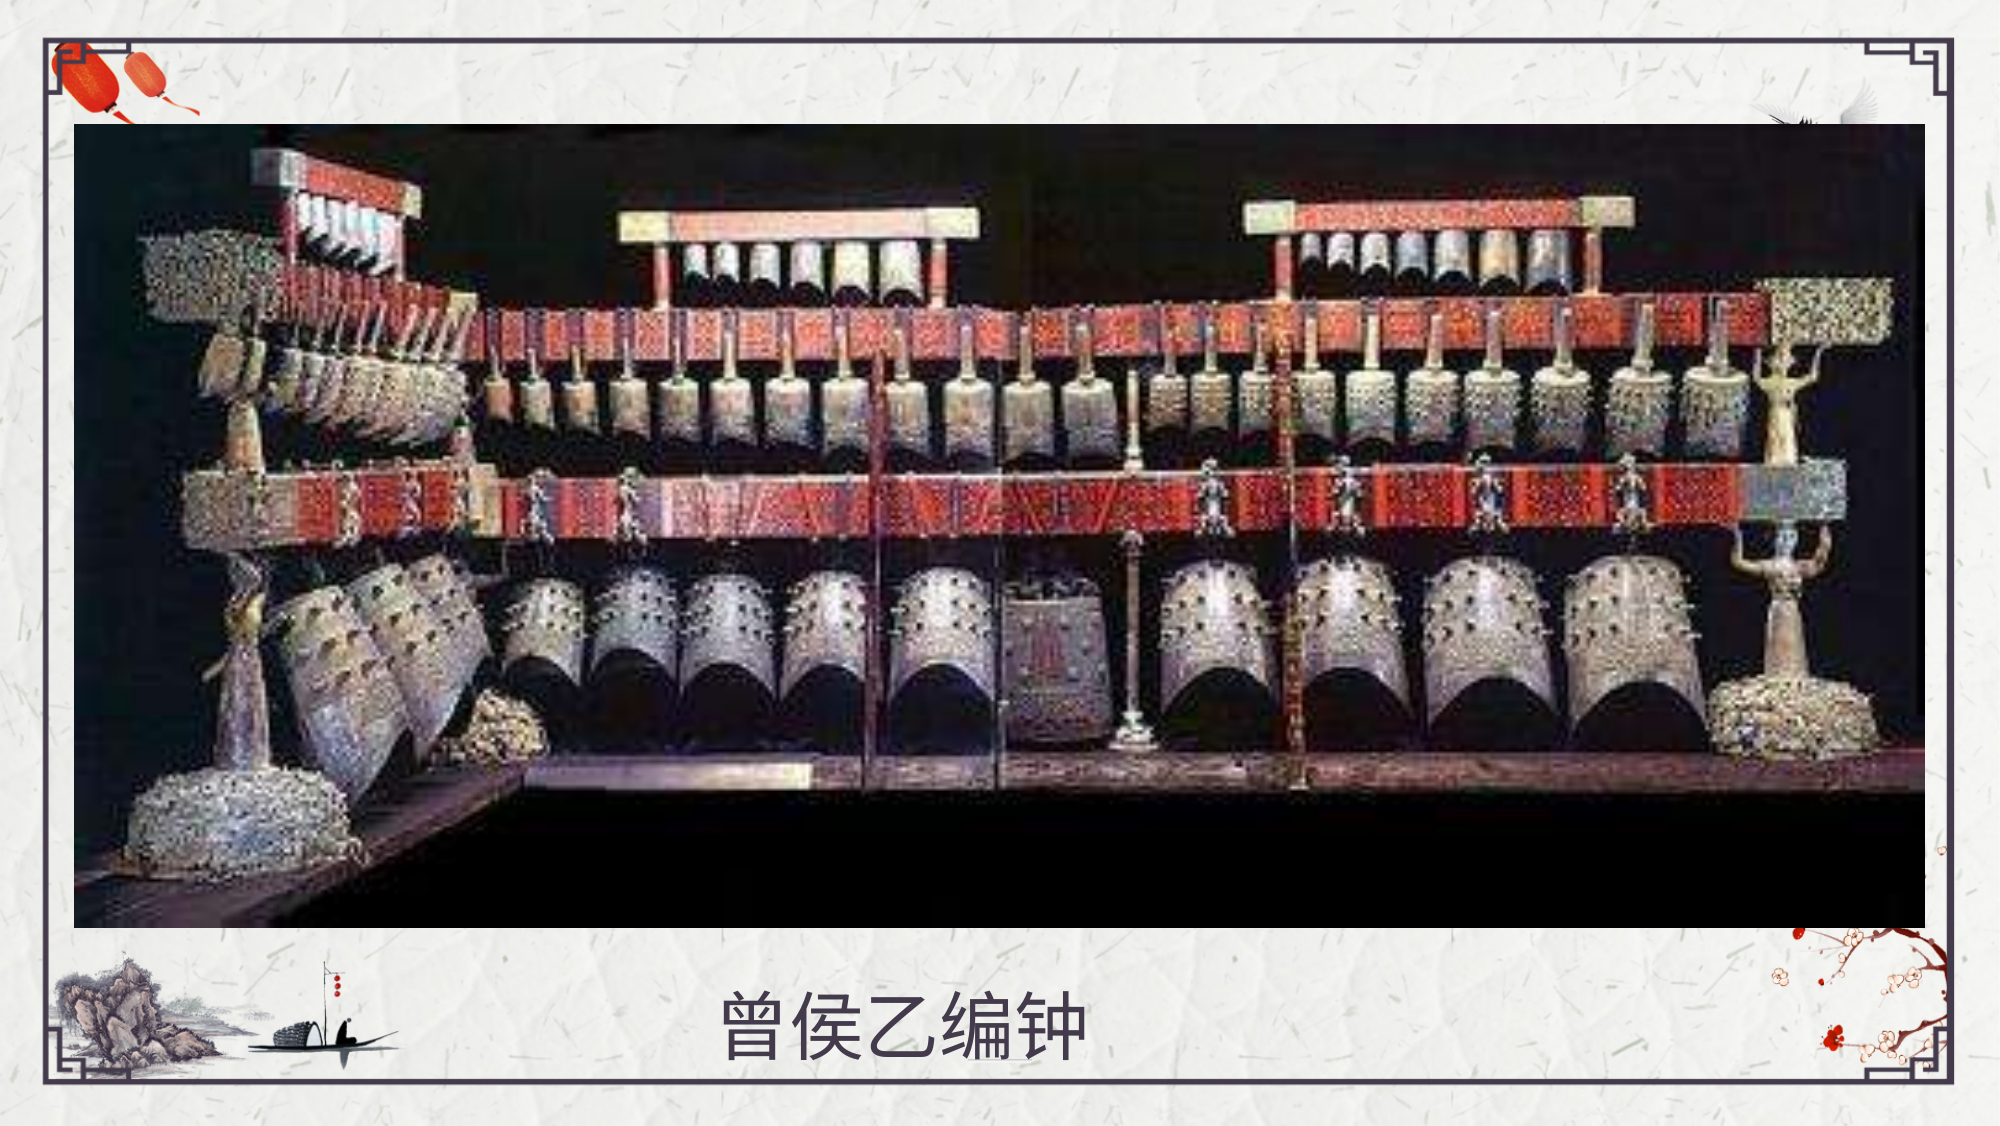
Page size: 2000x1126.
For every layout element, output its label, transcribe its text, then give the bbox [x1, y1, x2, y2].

text_box 曾侯乙编钟 [699, 971, 1105, 1077]
picture [0, 0, 2000, 1126]
slide_number [766, 1049, 1234, 1110]
